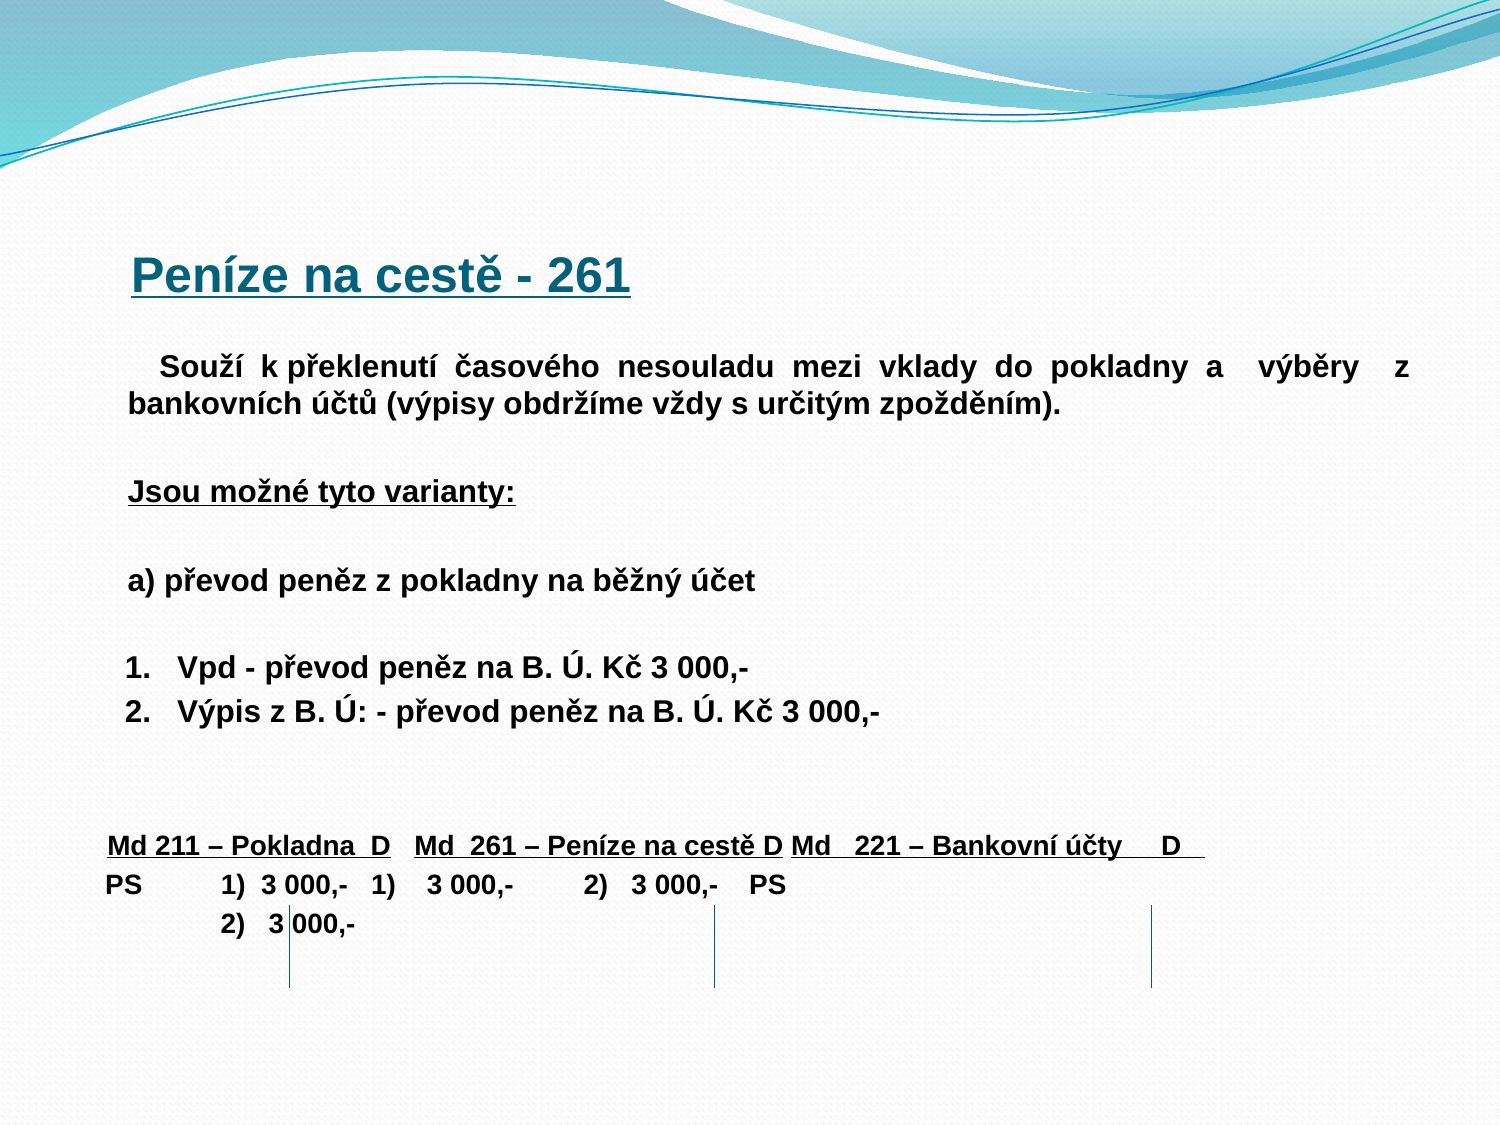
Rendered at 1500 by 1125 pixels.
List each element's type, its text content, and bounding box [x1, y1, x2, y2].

title Peníze na cestě - 261 [75, 115, 1425, 303]
list Souží k překlenutí časového nesouladu mezi vklady do pokladny a výběry z bankovních účtů (výpisy obdržíme vždy s určitým zpožděním). Jsou možné tyto varianty: a) převod peněz z pokladny na běžný účet 1. Vpd - převod peněz na B. Ú. Kč 3 000,- 2. Výpis z B. Ú: - převod peněz na B. Ú. Kč 3 000,- Md 211 – Pokladna D Md 261 – Peníze na cestě D Md 221 – Bankovní účty D PS 1) 3 000,- 1) 3 000,- 2) 3 000,- PS 2) 3 000,- [75, 317, 1425, 1038]
